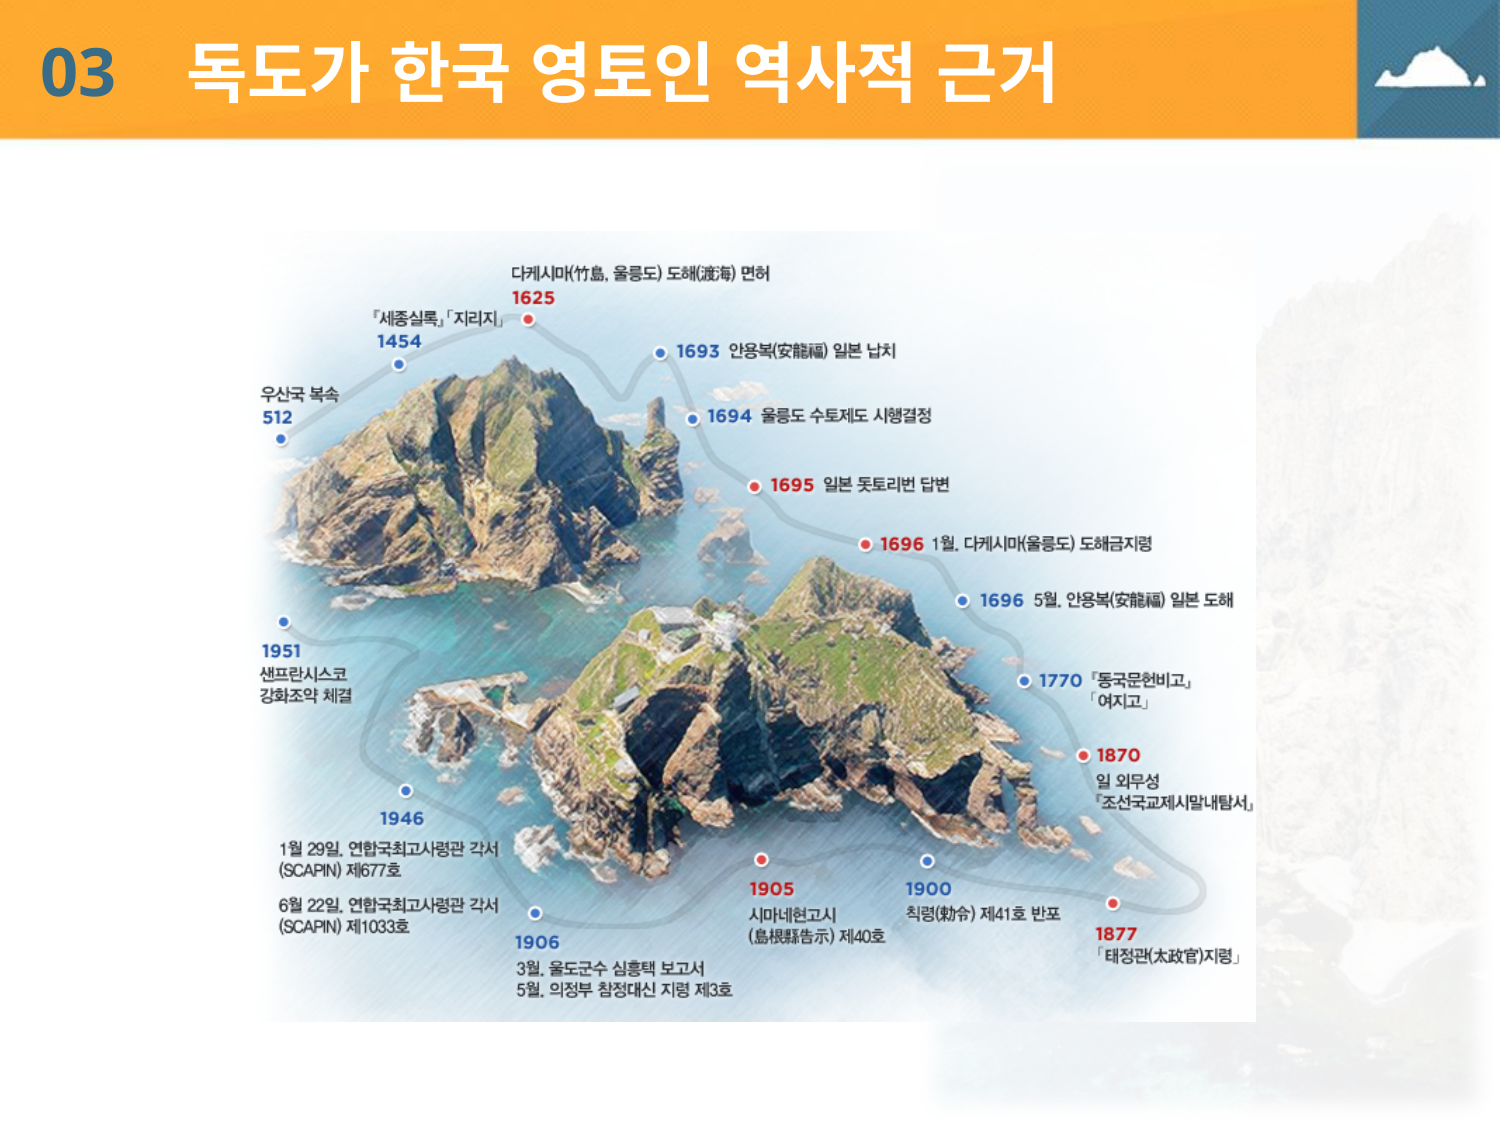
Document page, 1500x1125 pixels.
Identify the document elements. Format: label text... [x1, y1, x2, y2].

text_box 03 [25, 22, 133, 118]
title 독도가 한국 영토인 역사적 근거 [171, 5, 1140, 136]
picture [0, 0, 1500, 1125]
